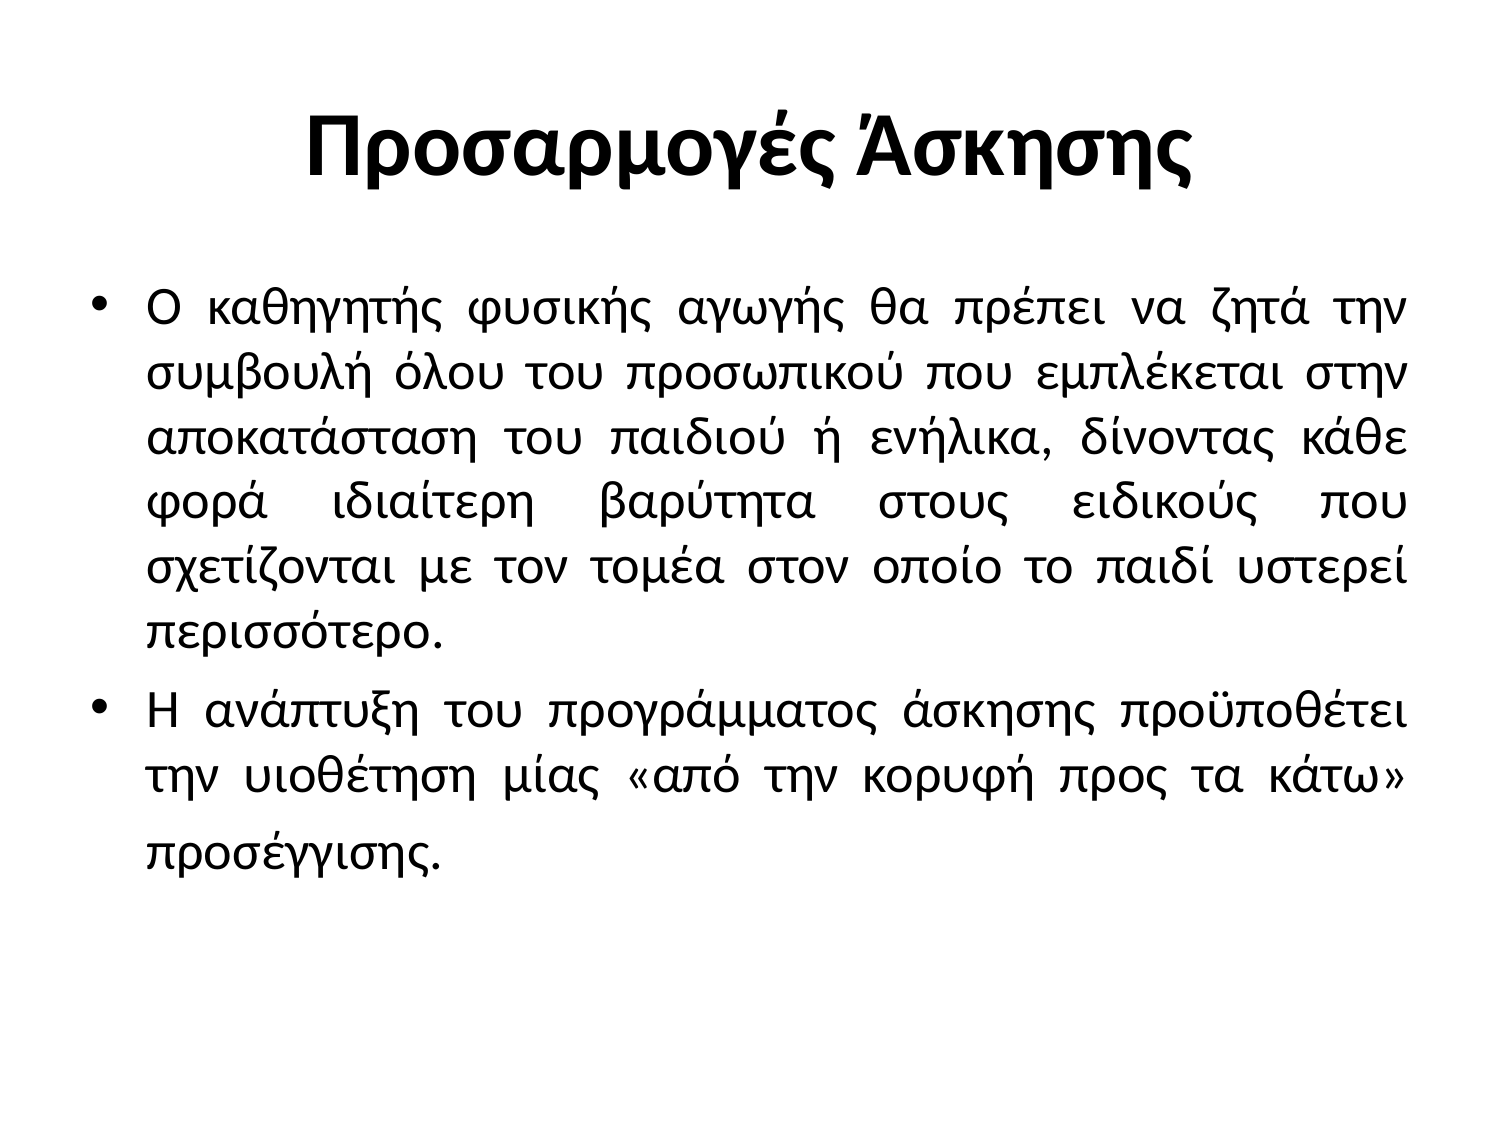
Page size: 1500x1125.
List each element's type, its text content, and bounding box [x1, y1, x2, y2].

title Προσαρμογές Άσκησης [75, 45, 1425, 233]
list Ο καθηγητής φυσικής αγωγής θα πρέπει να ζητά την συμβουλή όλου του προσωπικού που εμπλέκεται στην αποκατάσταση του παιδιού ή ενήλικα, δίνοντας κάθε φορά ιδιαίτερη βαρύτητα στους ειδικούς που σχετίζονται με τον τομέα στον οποίο το παιδί υστερεί περισσότερο. Η ανάπτυξη του προγράμματος άσκησης προϋποθέτει την υιοθέτηση μίας «από την κορυφή προς τα κάτω» προσέγγισης. [75, 262, 1425, 1005]
